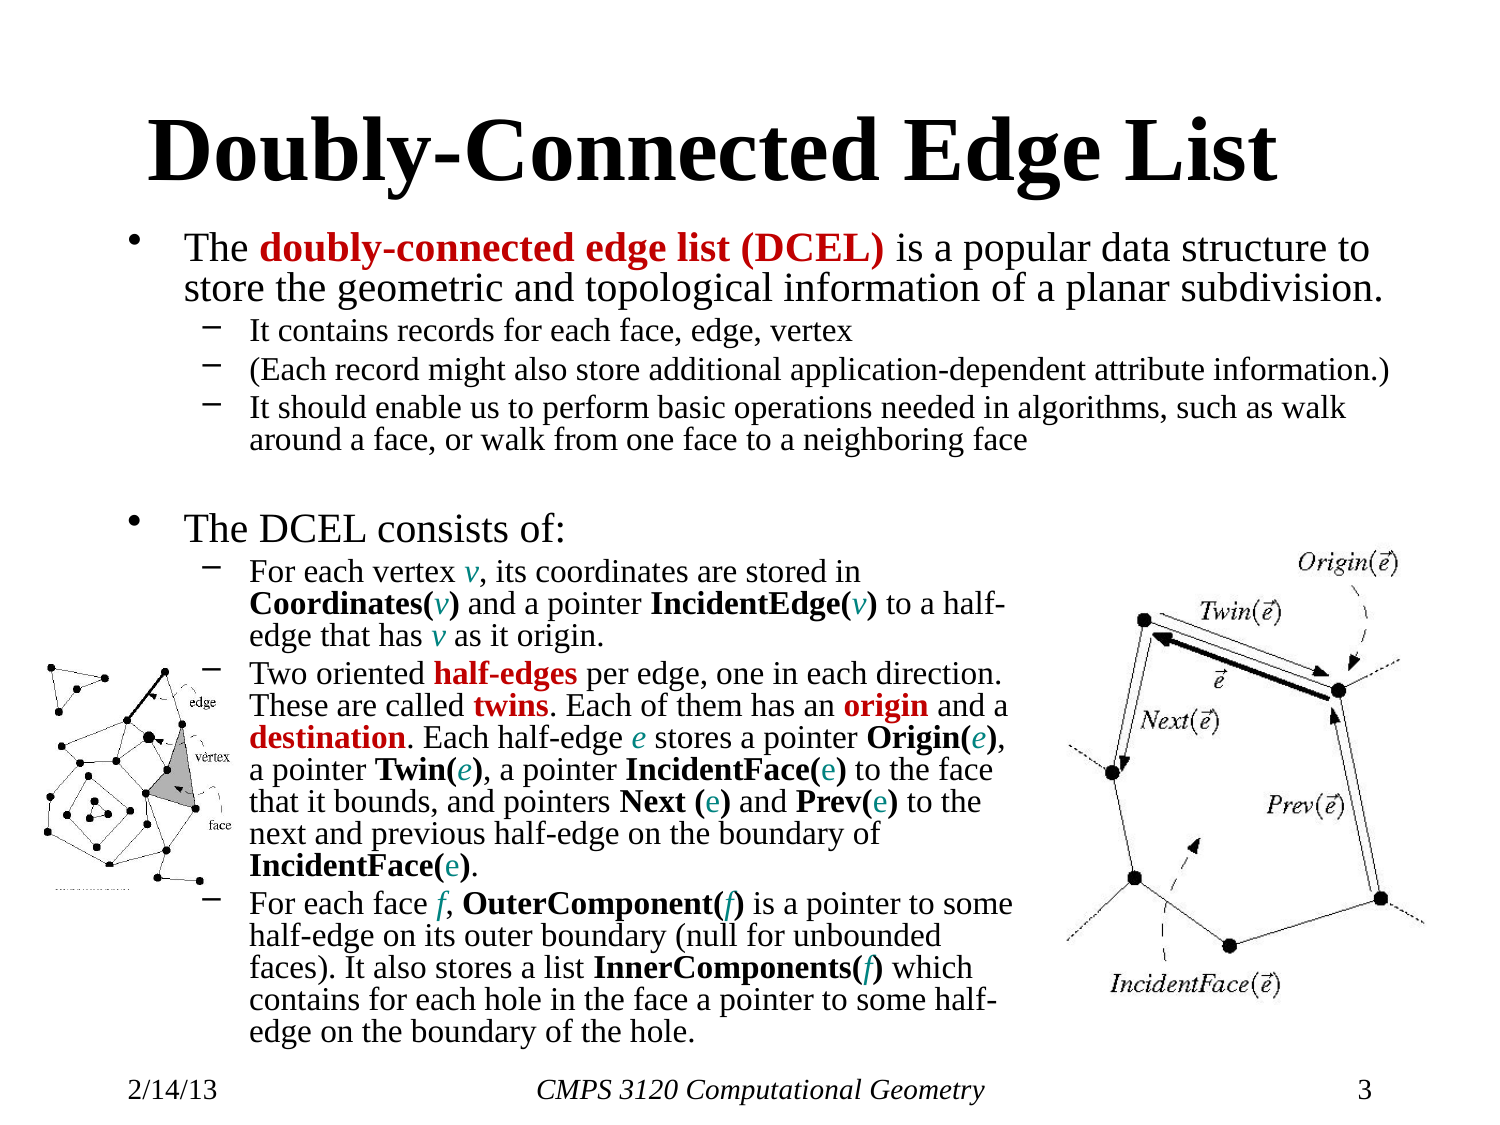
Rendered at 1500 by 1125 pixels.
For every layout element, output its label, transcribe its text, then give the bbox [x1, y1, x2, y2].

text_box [17, 650, 244, 890]
slide_number 3 [1264, 1062, 1388, 1101]
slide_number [112, 1095, 255, 1101]
picture [1041, 534, 1435, 1006]
list The doubly-connected edge list (DCEL) is a popular data structure to store the geometric and topological information of a planar subdivision. It contains records for each face, edge, vertex (Each record might also store additional application-dependent attribute information.) It should enable us to perform basic operations needed in algorithms, such as walk around a face, or walk from one face to a neighboring face [112, 222, 1413, 416]
footer CMPS 3120 Computational Geometry [284, 1062, 1237, 1101]
title Doubly-Connected Edge List [106, 50, 1344, 238]
text_box The DCEL consists of: For each vertex v, its coordinates are stored in Coordinates(v) and a pointer IncidentEdge(v) to a half-edge that has v as it origin. Two oriented half-edges per edge, one in each direction. These are called twins. Each of them has an origin and a destination. Each half-edge e stores a pointer Origin(e), a pointer Twin(e), a pointer IncidentFace(e) to the face that it bounds, and pointers Next (e) and Prev(e) to the next and previous half-edge on the boundary of IncidentFace(e). For each face f, OuterComponent(f) is a pointer to some half-edge on its outer boundary (null for unbounded faces). It also stores a list InnerComponents(f) which contains for each hole in the face a pointer to some half-edge on the boundary of the hole. [112, 502, 1042, 1095]
